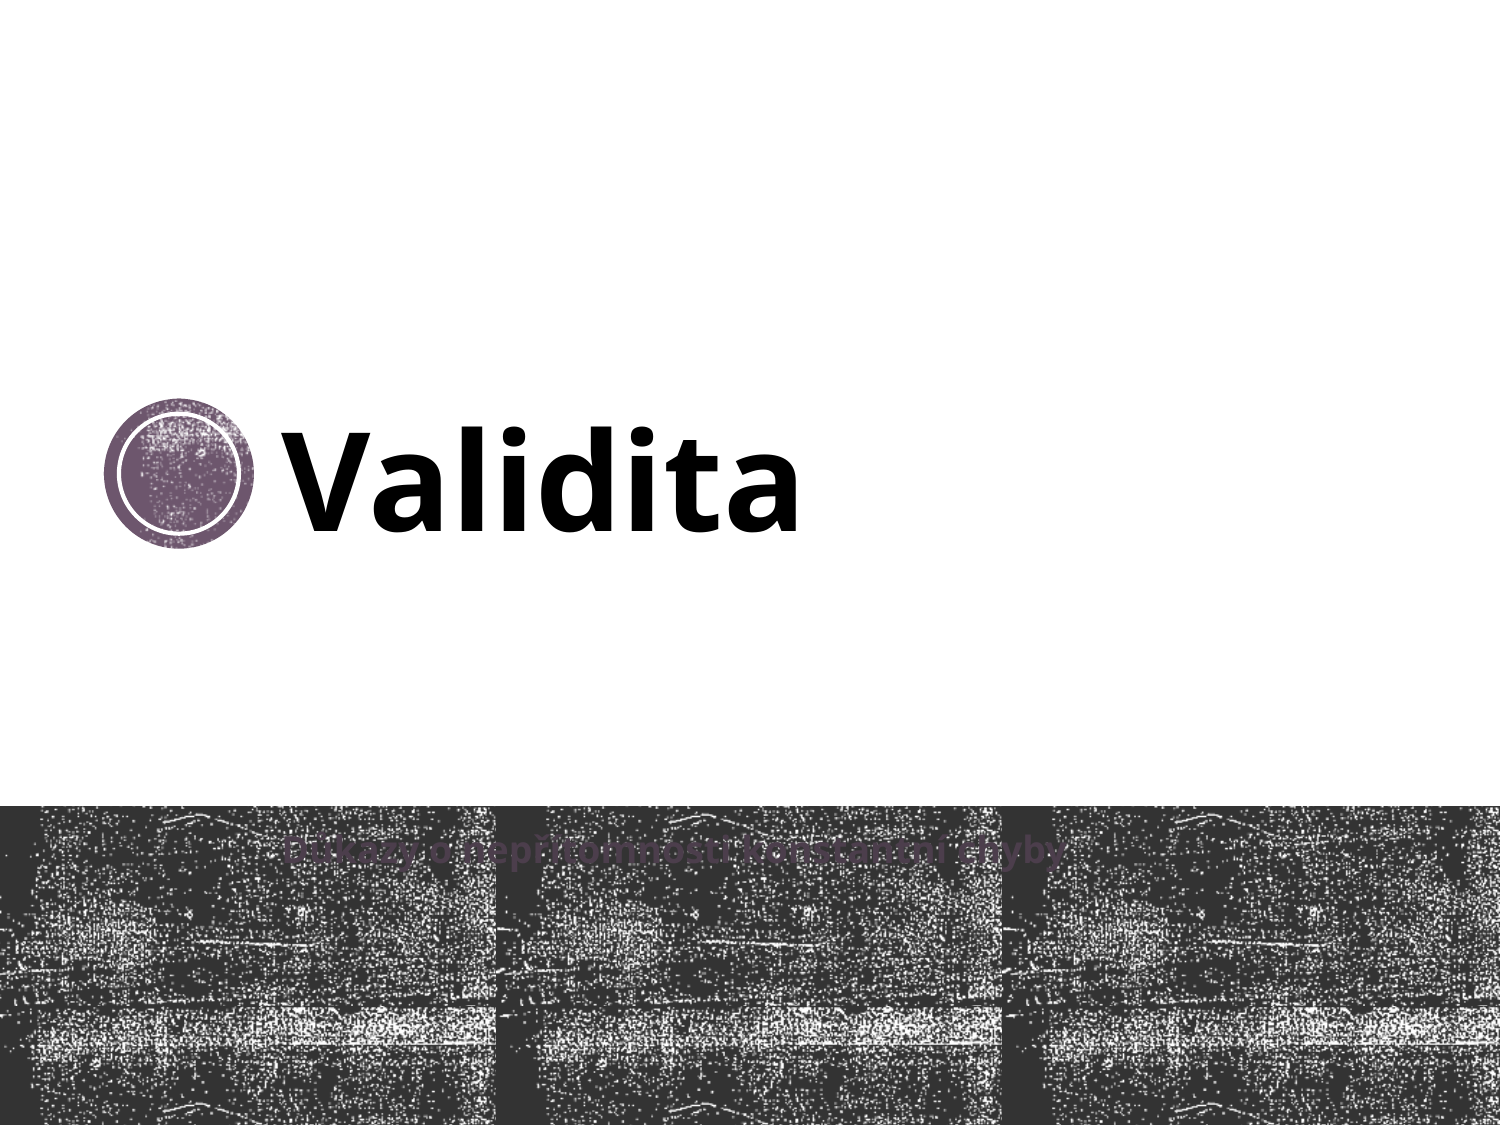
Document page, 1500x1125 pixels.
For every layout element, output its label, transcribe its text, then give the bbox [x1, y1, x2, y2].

title Validita [266, 201, 1409, 779]
list Důkazy o nepřítomnosti konstantní chyby [266, 823, 1381, 999]
